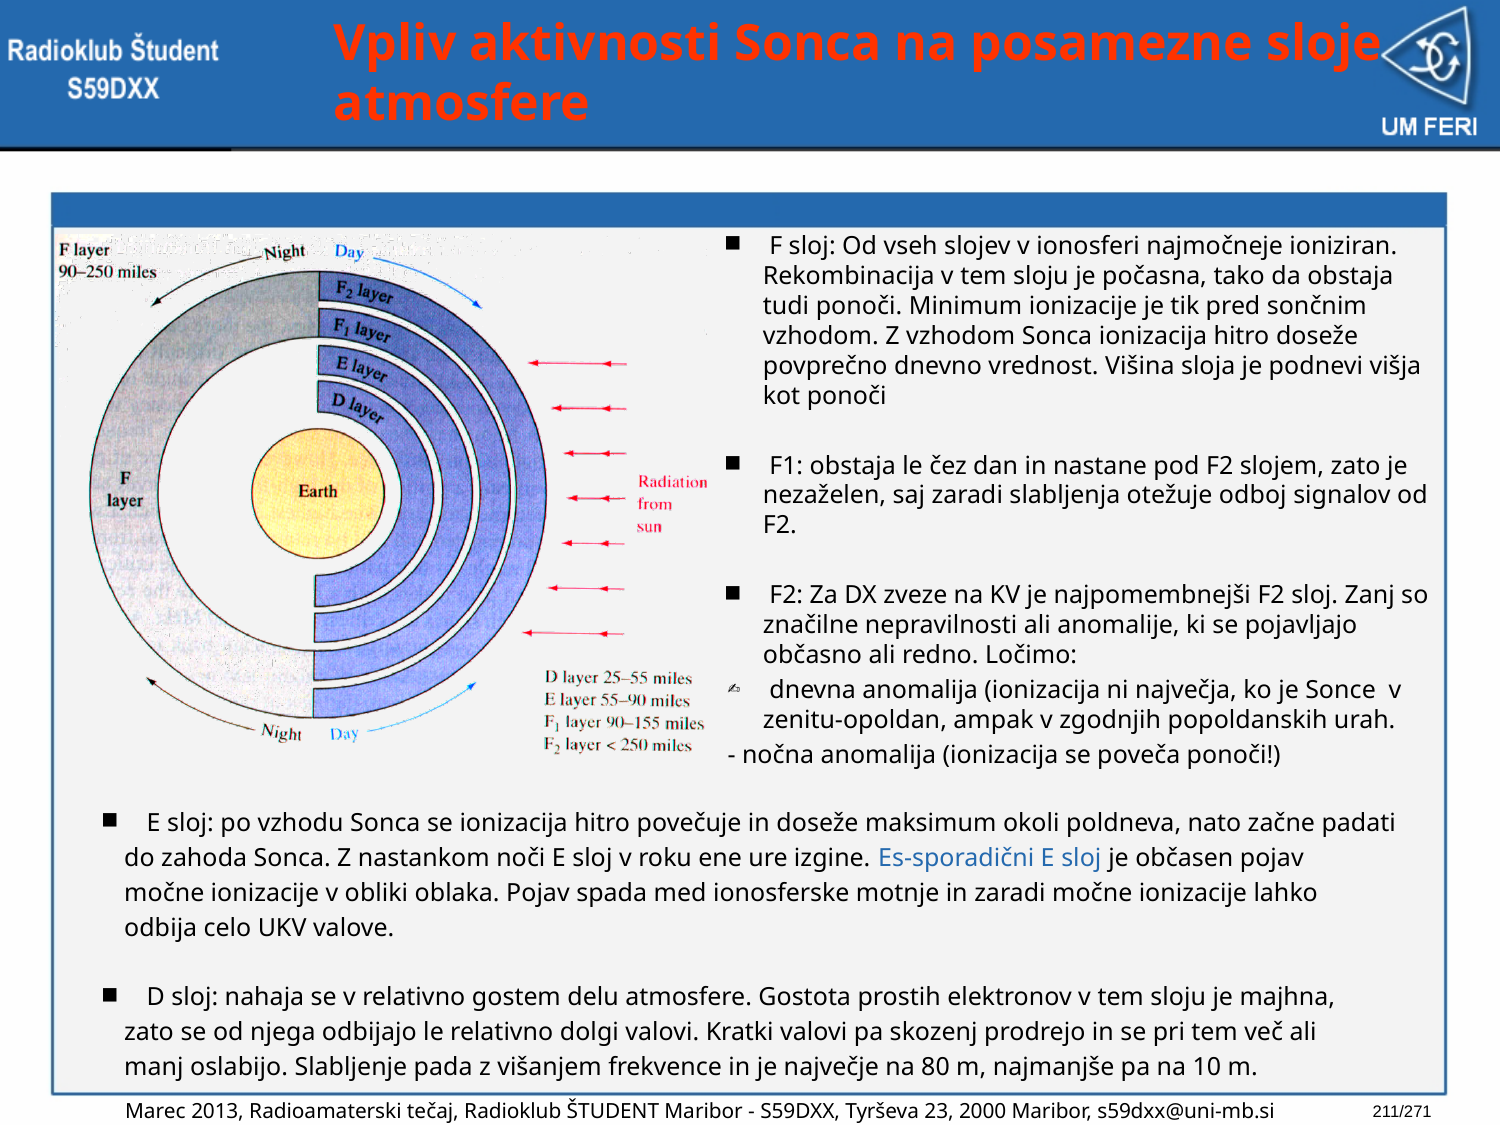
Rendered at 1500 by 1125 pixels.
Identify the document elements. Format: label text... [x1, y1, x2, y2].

title Vpliv aktivnosti Sonca na posamezne sloje atmosfere [318, 0, 1426, 142]
text_box F sloj: Od vseh slojev v ionosferi najmočneje ioniziran. Rekombinacija v tem sloju je počasna, tako da obstaja tudi ponoči. Minimum ionizacije je tik pred sončnim vzhodom. Z vzhodom Sonca ionizacija hitro doseže povprečno dnevno vrednost. Višina sloja je podnevi višja kot ponoči F1: obstaja le čez dan in nastane pod F2 slojem, zato je nezaželen, saj zaradi slabljenja otežuje odboj signalov od F2. F2: Za DX zveze na KV je najpomembnejši F2 sloj. Zanj so značilne nepravilnosti ali anomalije, ki se pojavljajo občasno ali redno. Ločimo: dnevna anomalija (ionizacija ni največja, ko je Sonce v zenitu-opoldan, ampak v zgodnjih popoldanskih urah. - nočna anomalija (ionizacija se poveča ponoči!) [712, 222, 1453, 811]
text_box E sloj: po vzhodu Sonca se ionizacija hitro povečuje in doseže maksimum okoli poldneva, nato začne padati do zahoda Sonca. Z nastankom noči E sloj v roku ene ure izgine. Es-sporadični E sloj je občasen pojav močne ionizacije v obliki oblaka. Pojav spada med ionosferske motnje in zaradi močne ionizacije lahko odbija celo UKV valove. D sloj: nahaja se v relativno gostem delu atmosfere. Gostota prostih elektronov v tem sloju je majhna, zato se od njega odbijajo le relativno dolgi valovi. Kratki valovi pa skozenj prodrejo in se pri tem več ali manj oslabijo. Slabljenje pada z višanjem frekvence in je največje na 80 m, najmanjše pa na 10 m. [89, 798, 1414, 1124]
picture [0, 0, 1500, 1125]
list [55, 234, 728, 755]
